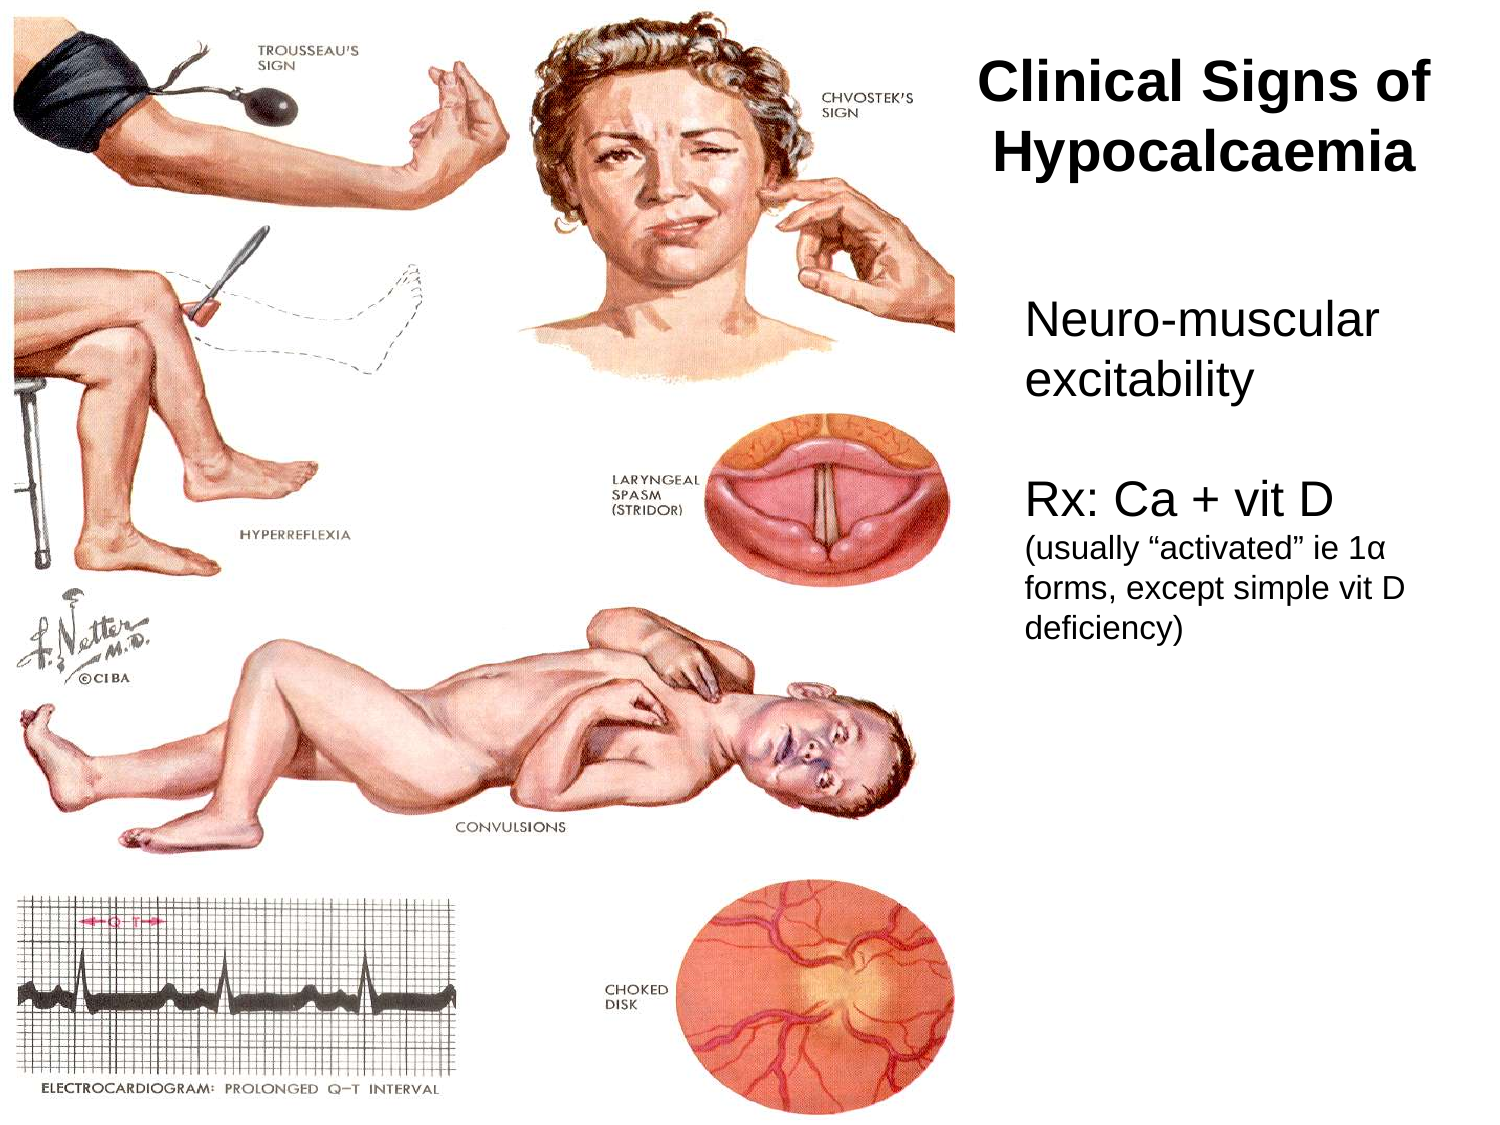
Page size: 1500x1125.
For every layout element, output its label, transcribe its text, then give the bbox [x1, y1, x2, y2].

text_box Clinical Signs of Hypocalcaemia [976, 35, 1446, 191]
text_box Neuro-muscular excitability Rx: Ca + vit D (usually “activated” ie 1α forms, except simple vit D deficiency) [1009, 278, 1447, 654]
picture [0, 0, 972, 1125]
